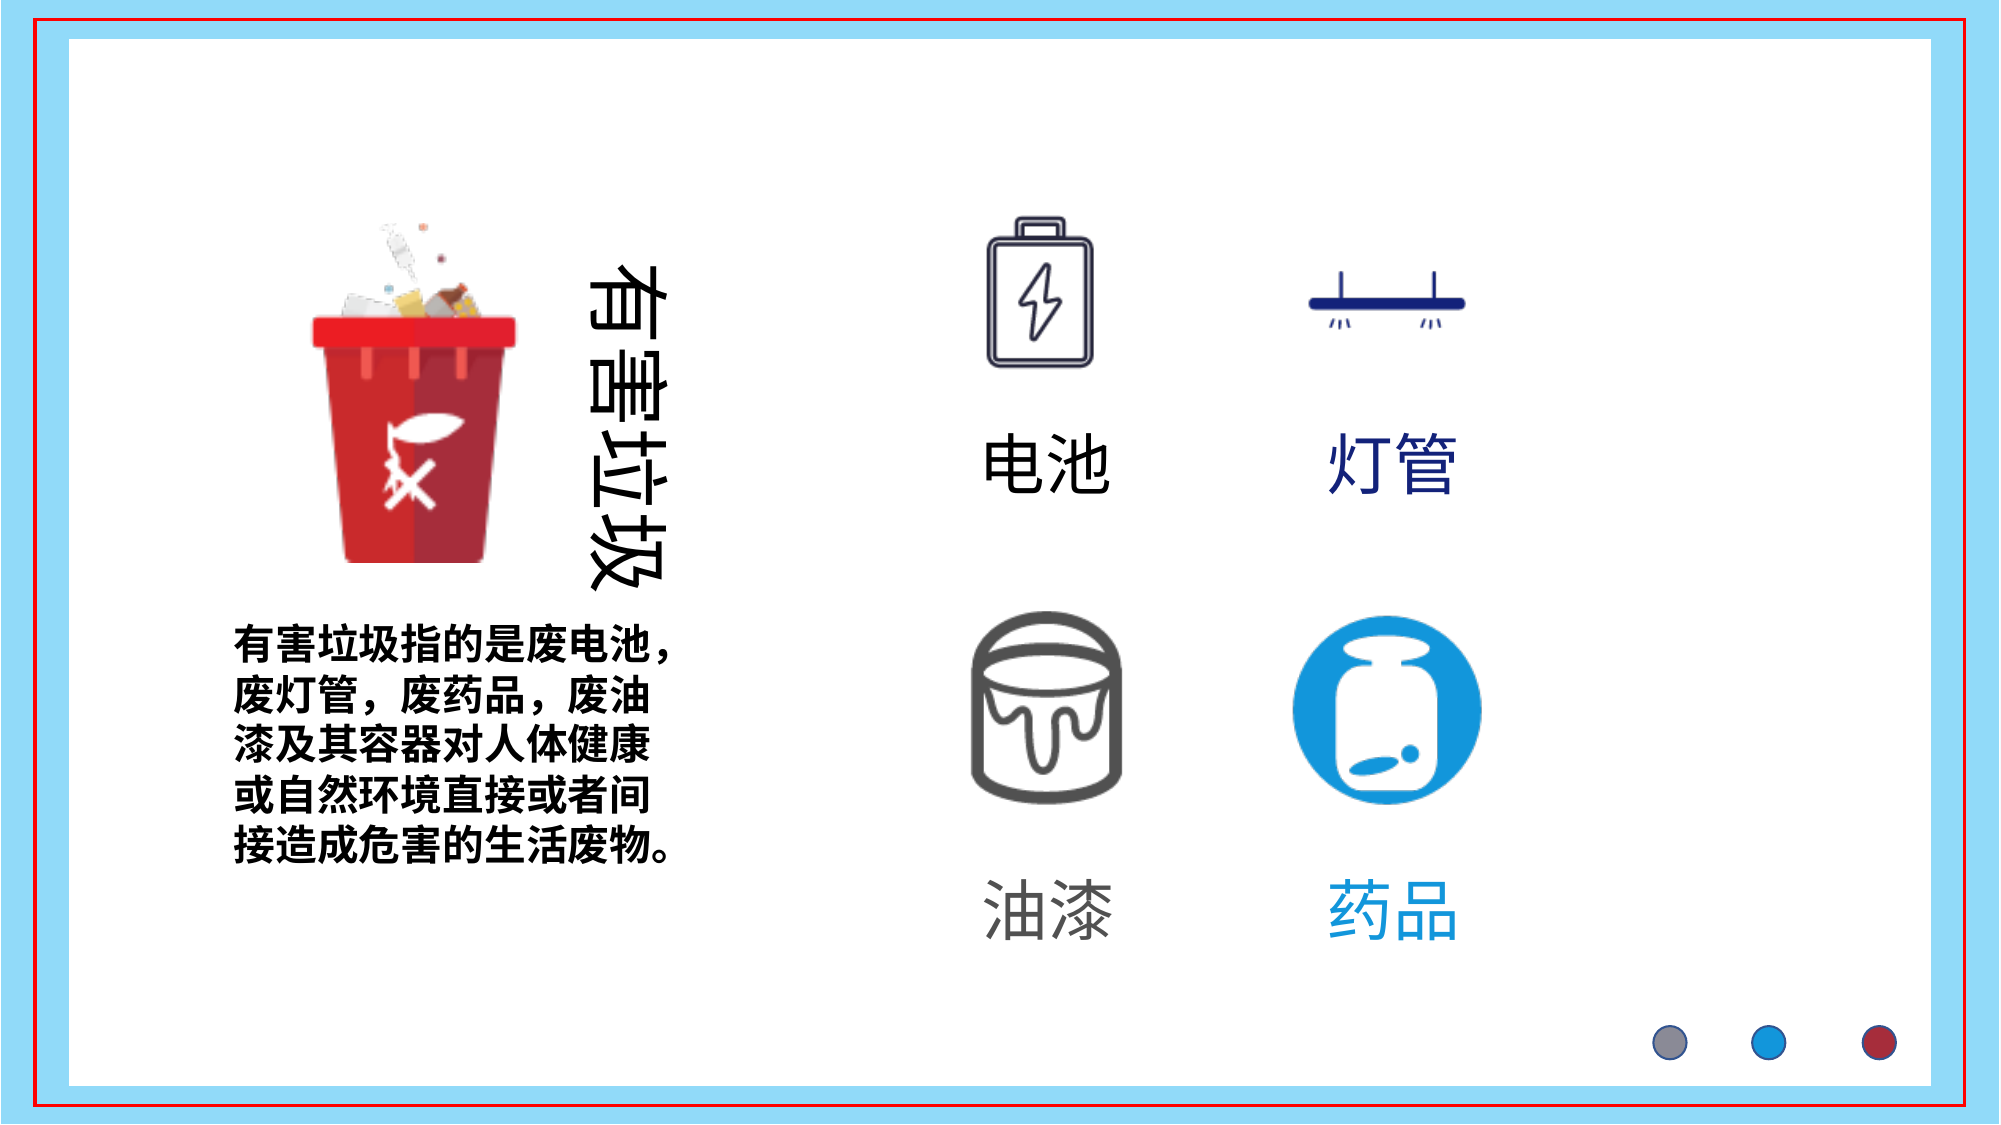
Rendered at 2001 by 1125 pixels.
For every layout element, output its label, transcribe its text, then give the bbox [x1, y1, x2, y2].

text_box 电池 [963, 415, 1311, 511]
picture [1287, 610, 1488, 811]
text_box 有害垃圾指的是废电池，废灯管，废药品，废油漆及其容器对人体健康或自然环境直接或者间接造成危害的生活废物。 [219, 610, 689, 876]
picture [940, 610, 1141, 811]
picture [1287, 204, 1488, 405]
text_box [1751, 1025, 1787, 1061]
text_box 灯管 [1311, 415, 1544, 511]
text_box [1861, 1025, 1897, 1061]
picture [940, 192, 1141, 393]
picture [245, 223, 585, 563]
text_box 油漆 [966, 861, 1179, 957]
text_box 药品 [1311, 861, 1544, 957]
text_box [1652, 1025, 1688, 1061]
text_box 有害垃圾 [556, 246, 689, 672]
